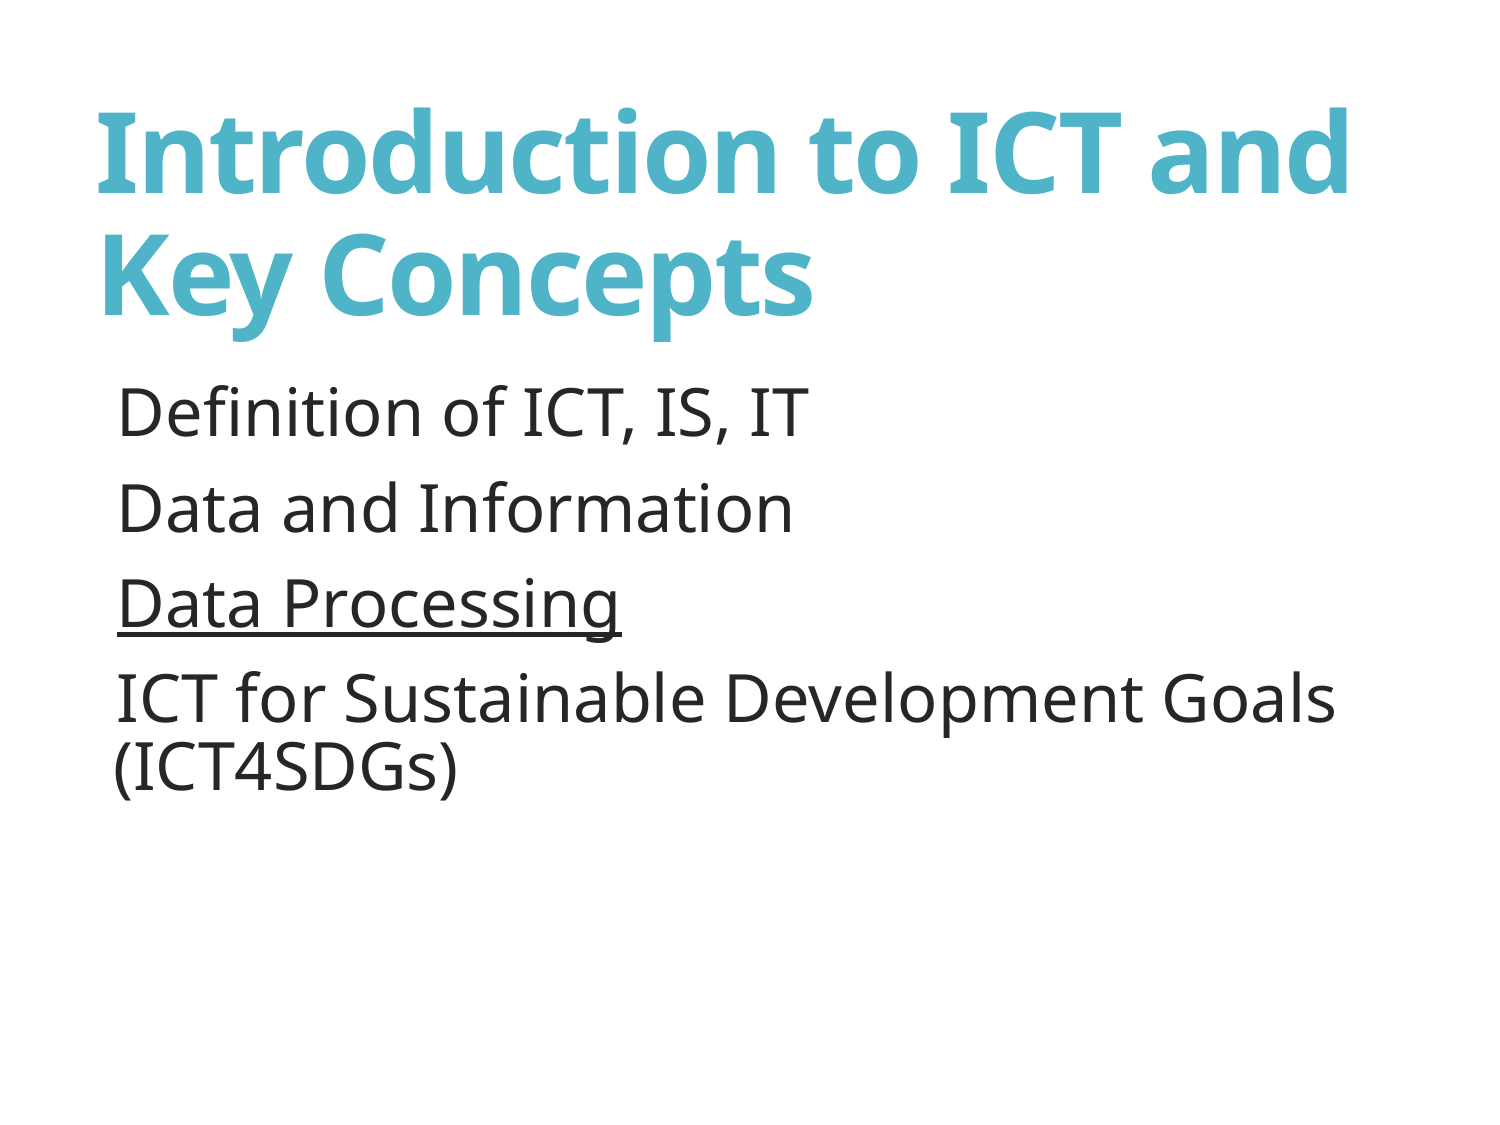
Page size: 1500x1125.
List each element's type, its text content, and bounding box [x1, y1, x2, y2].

title Introduction to ICT and Key Concepts [80, 81, 1407, 354]
list Definition of ICT, IS, IT Data and Information Data Processing ICT for Sustainable Development Goals (ICT4SDGs) [83, 375, 1407, 945]
